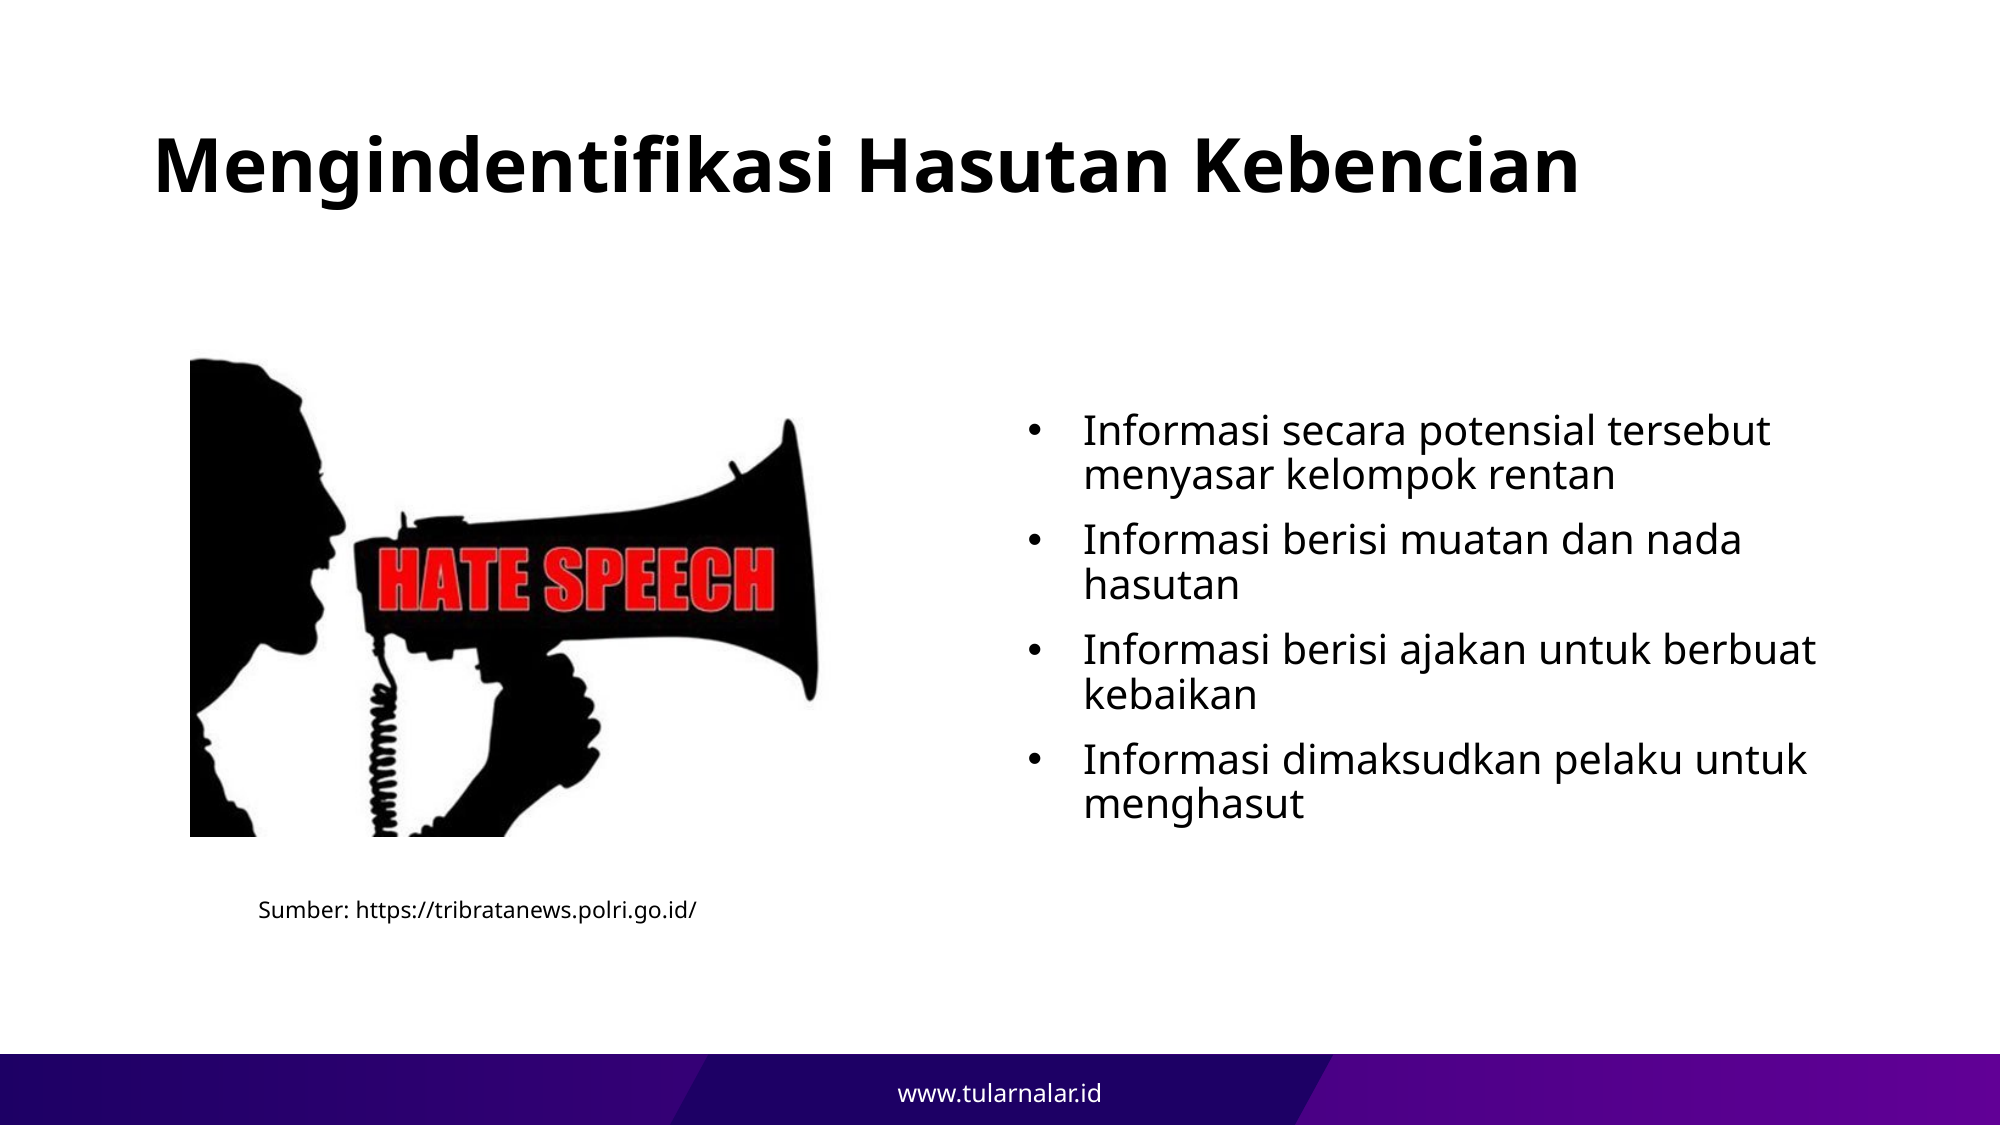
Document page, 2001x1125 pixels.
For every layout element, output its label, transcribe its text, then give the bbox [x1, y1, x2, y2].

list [190, 349, 921, 838]
text_box Sumber: https://tribratanews.polri.go.id/ [190, 878, 766, 941]
title Mengindentifikasi Hasutan Kebencian [137, 59, 1863, 278]
list Informasi secara potensial tersebut menyasar kelompok rentan Informasi berisi muatan dan nada hasutan Informasi berisi ajakan untuk berbuat kebaikan Informasi dimaksudkan pelaku untuk menghasut [1012, 402, 1863, 837]
